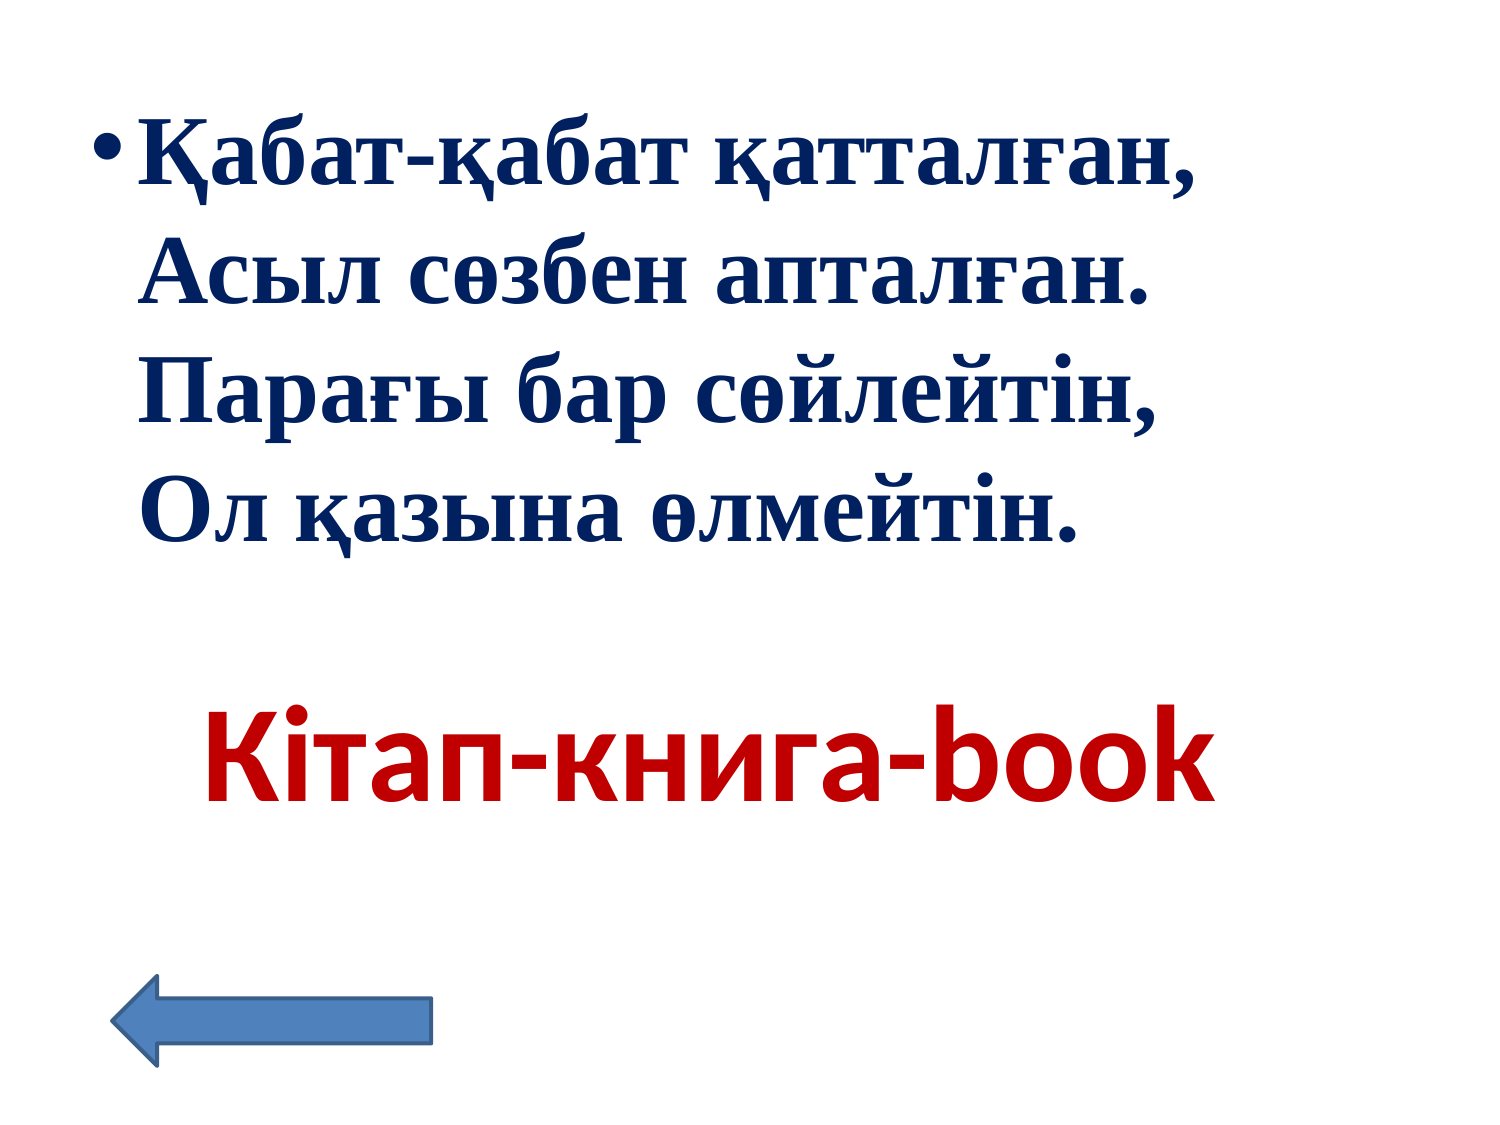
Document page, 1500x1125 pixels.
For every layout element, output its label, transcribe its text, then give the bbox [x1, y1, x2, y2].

text_box [110, 973, 434, 1068]
list Қабат-қабат қатталған, Асыл сөзбен апталған. Парағы бар сөйлейтін, Ол қазына өлмейтін. [75, 78, 1425, 634]
text_box Кітап-книга-book [188, 656, 1232, 837]
